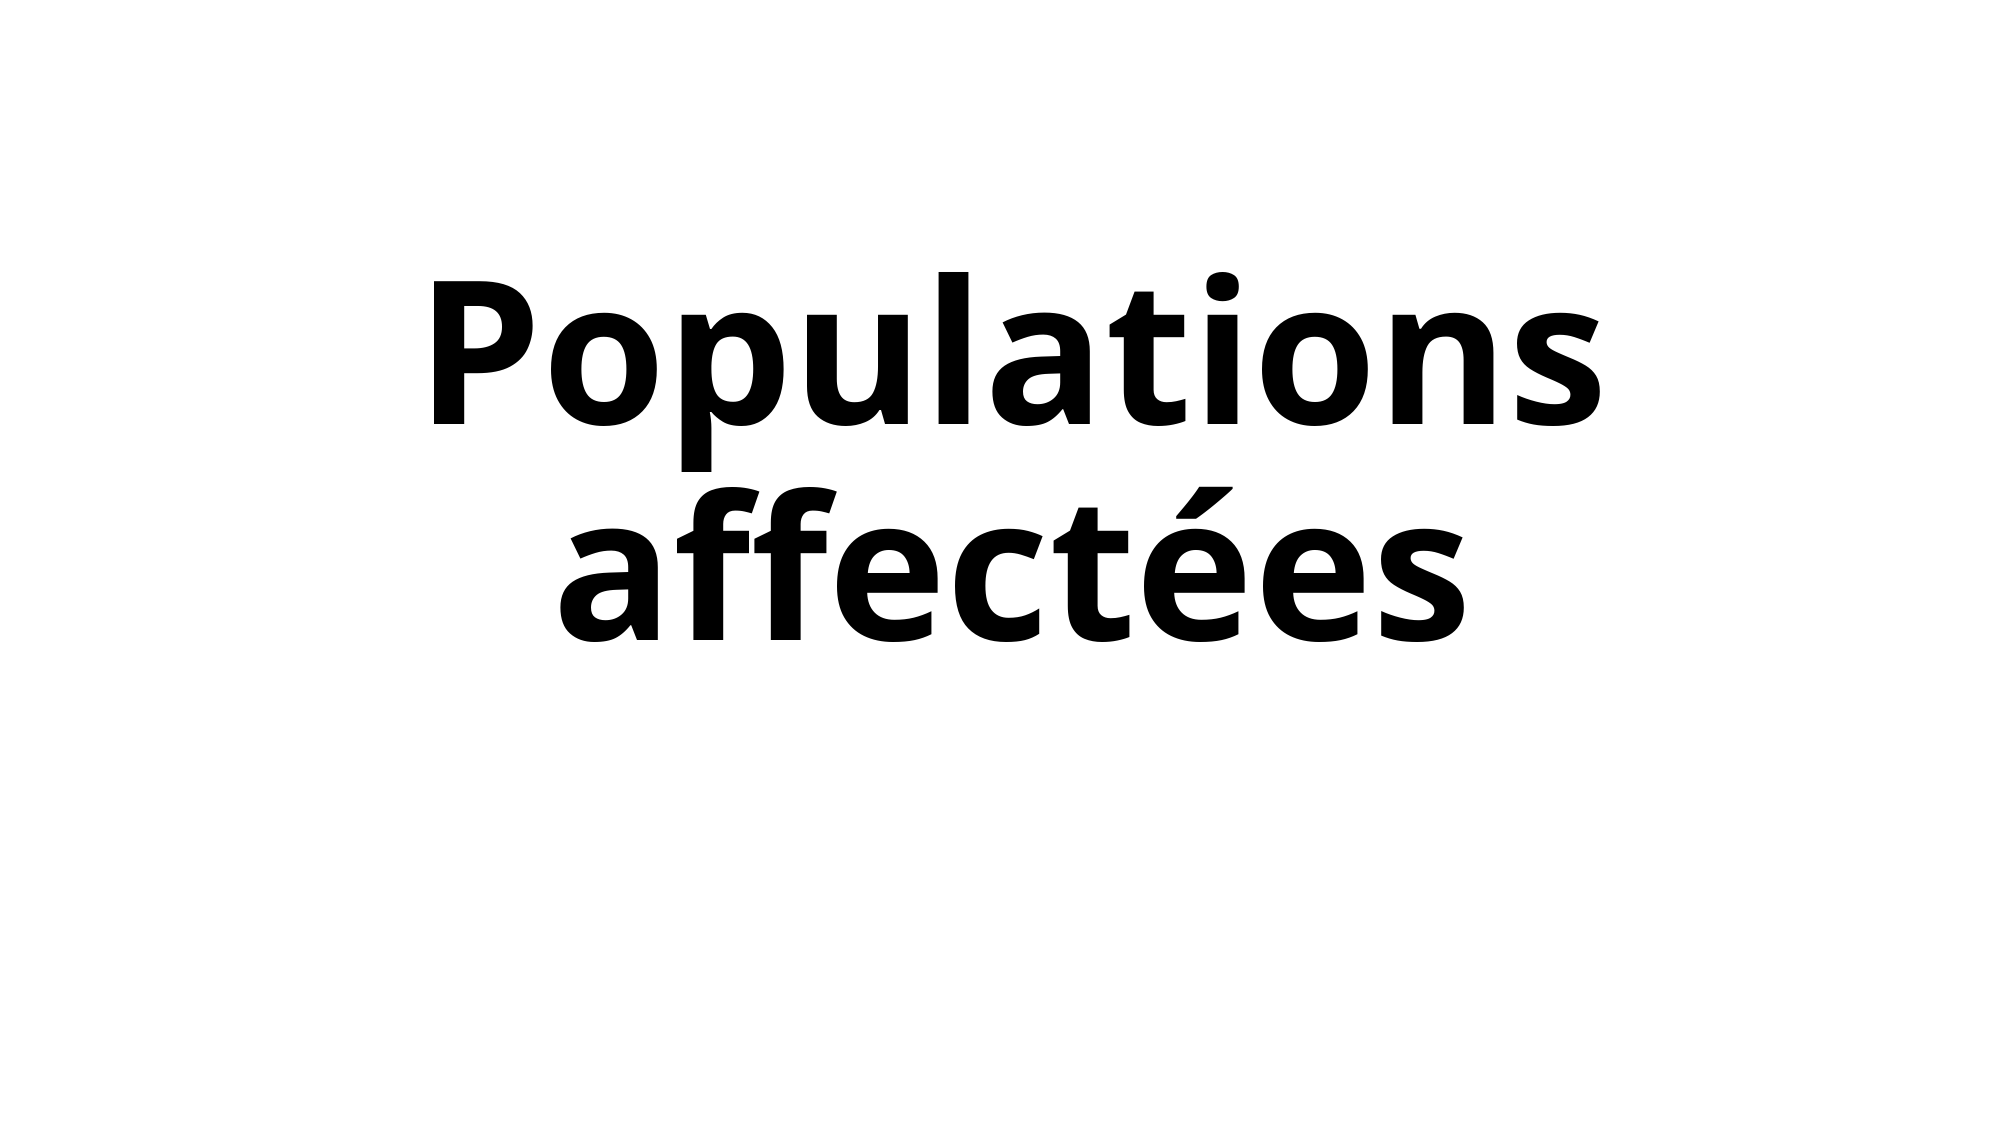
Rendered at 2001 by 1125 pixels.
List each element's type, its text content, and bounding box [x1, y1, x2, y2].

title Populations affectées [133, 299, 1892, 691]
